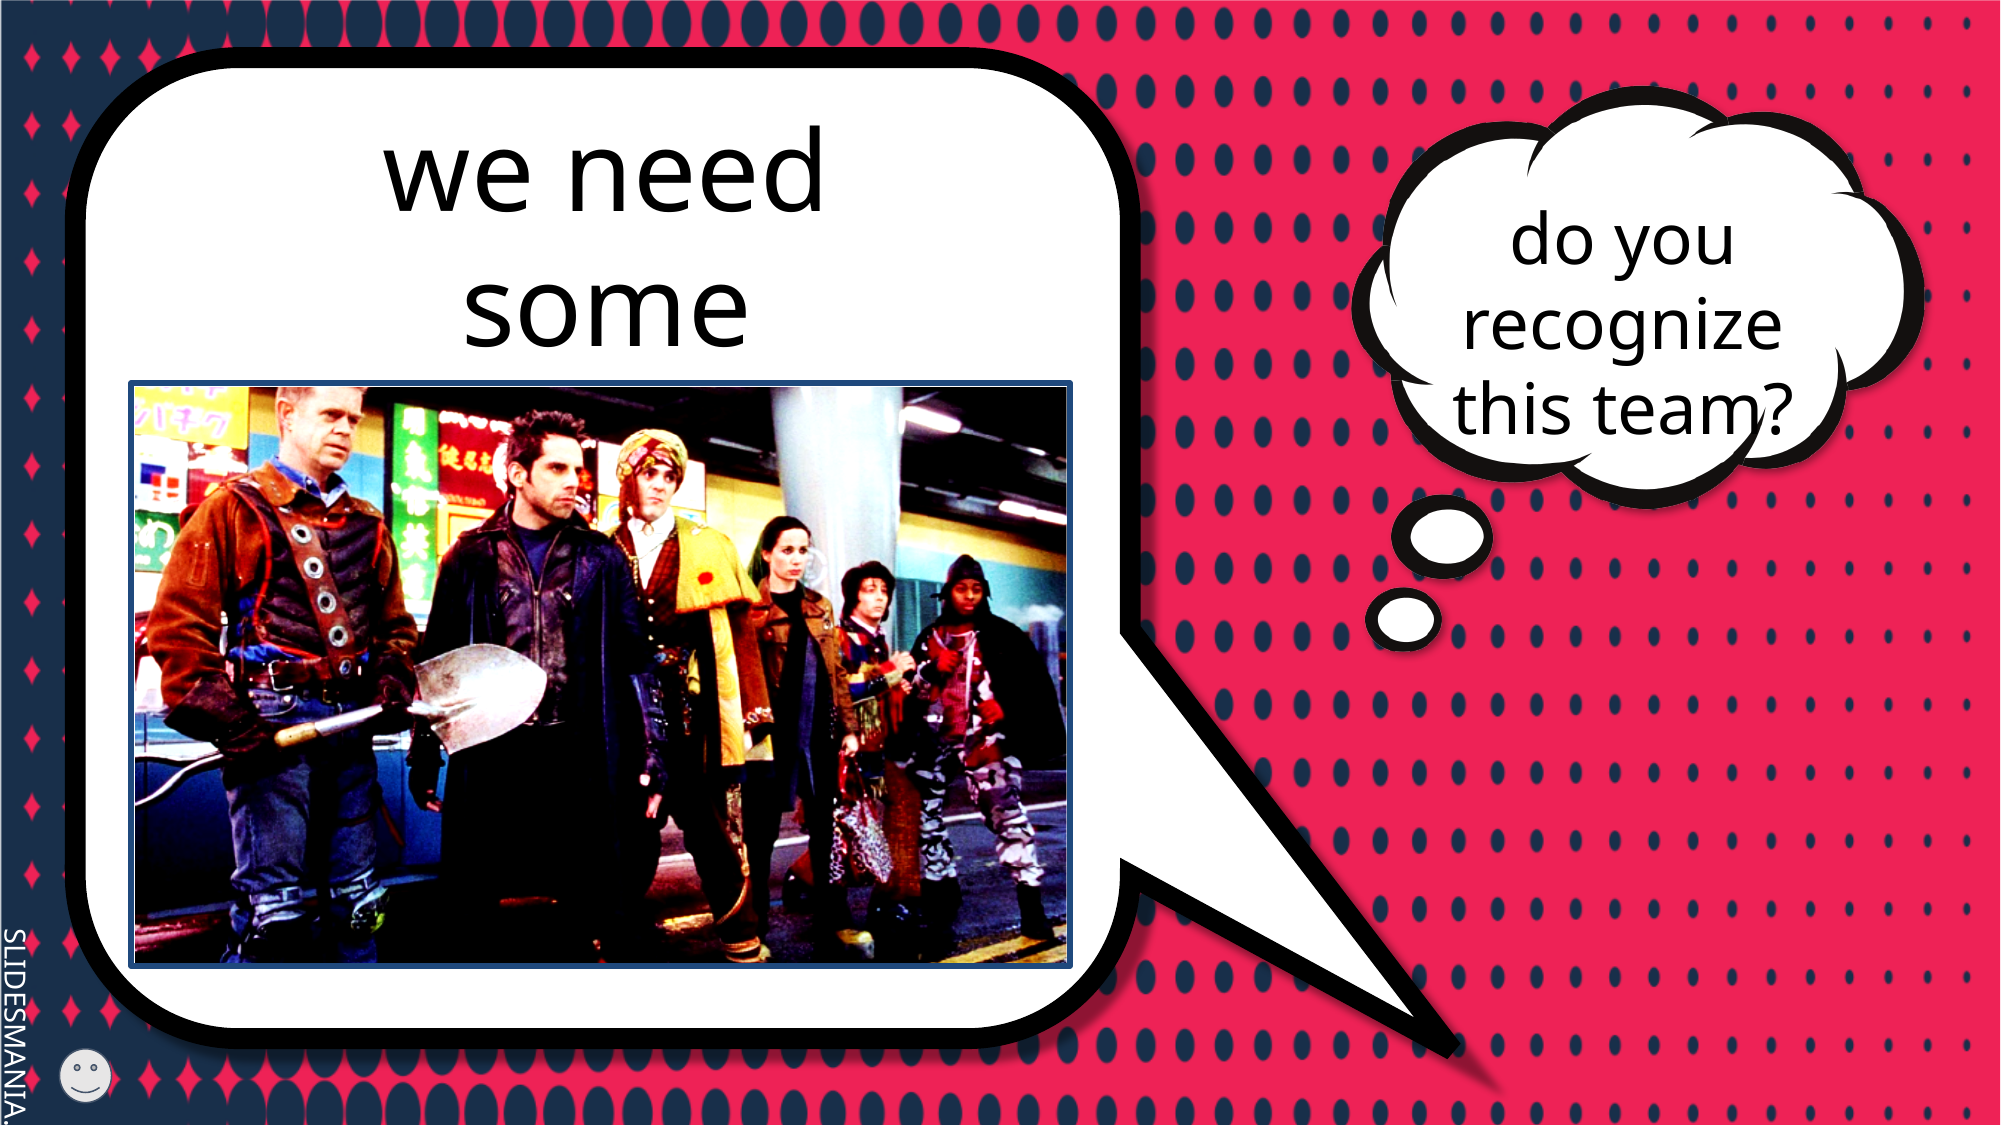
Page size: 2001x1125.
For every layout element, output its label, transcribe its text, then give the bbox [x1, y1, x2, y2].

text_box [59, 1048, 112, 1103]
picture [3, 1, 2001, 1125]
text_box do you recognize this team? [1421, 186, 1826, 424]
text_box we need some teamwork [294, 91, 918, 243]
text_box [164, 249, 1076, 1070]
